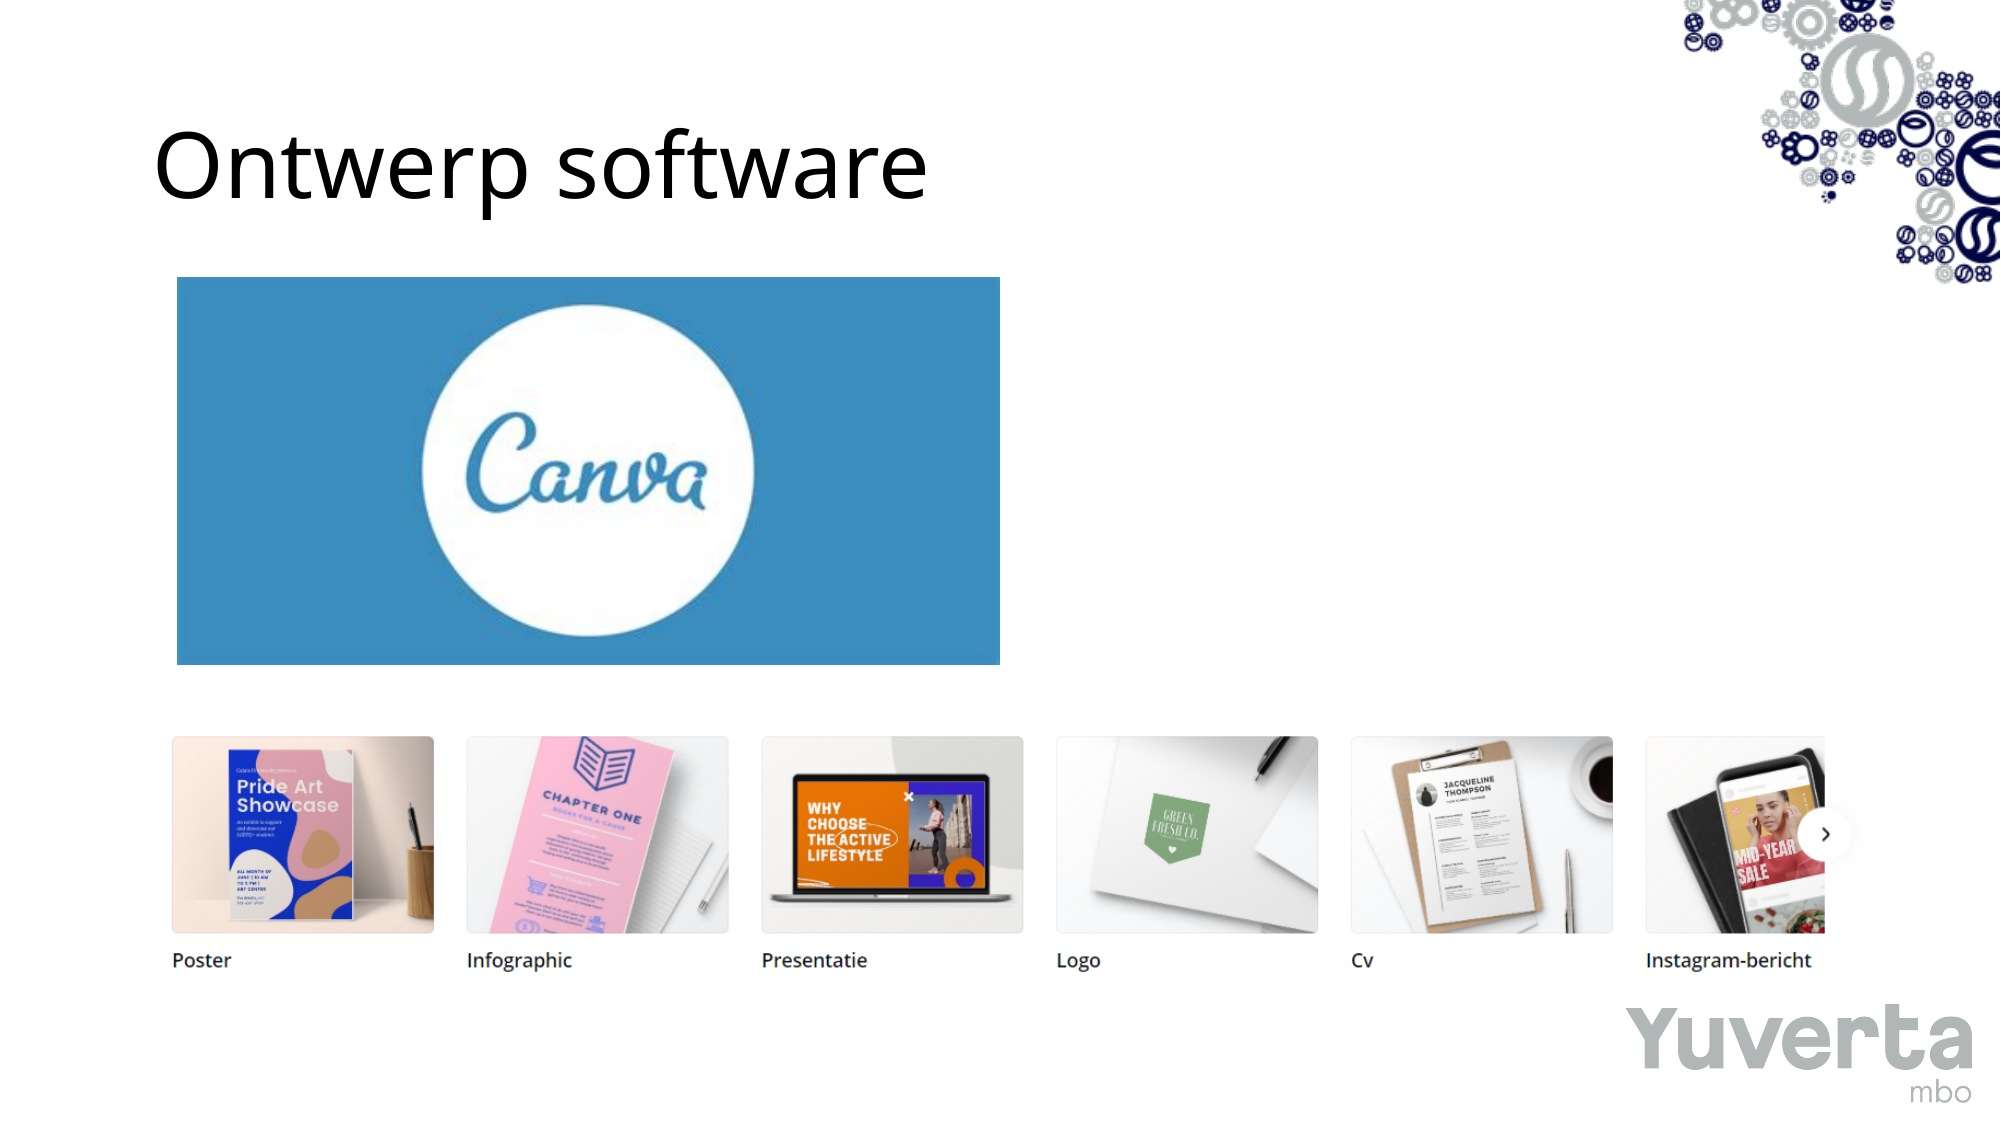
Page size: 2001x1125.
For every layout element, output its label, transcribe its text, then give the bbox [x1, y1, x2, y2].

picture [0, 0, 2000, 1125]
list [137, 721, 1863, 1008]
title Ontwerp software [137, 59, 1863, 278]
